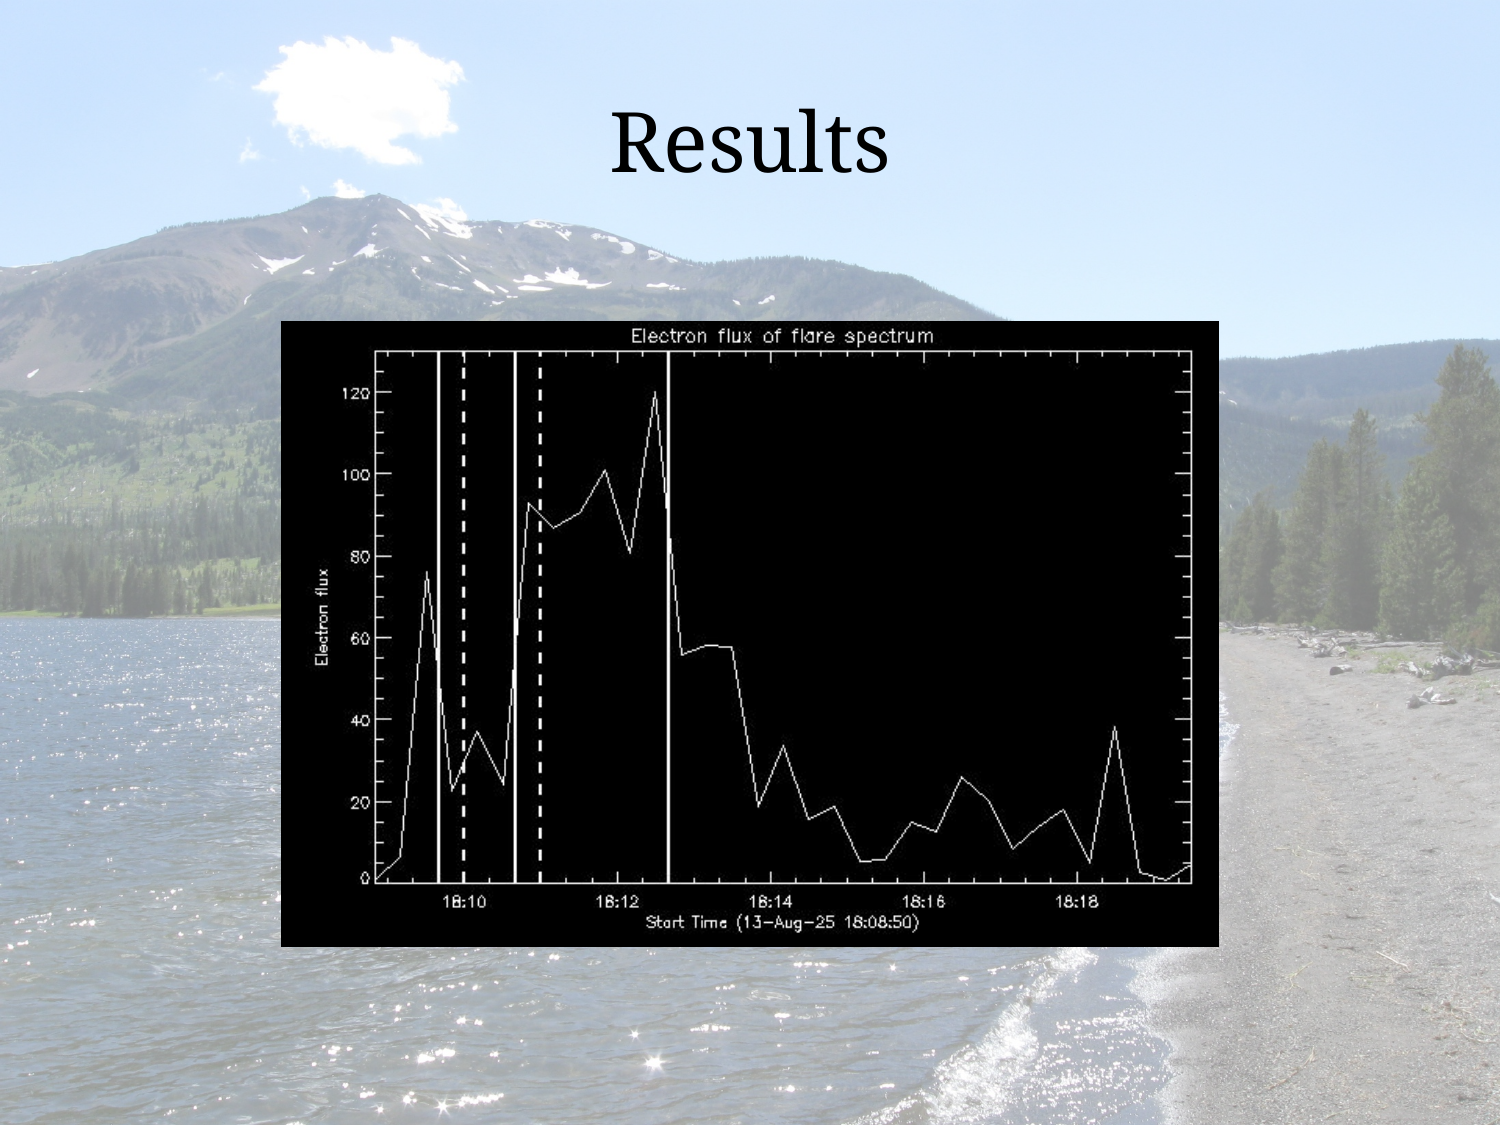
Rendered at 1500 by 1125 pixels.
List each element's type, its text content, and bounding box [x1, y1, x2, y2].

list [281, 320, 1219, 947]
title Results [75, 45, 1425, 233]
